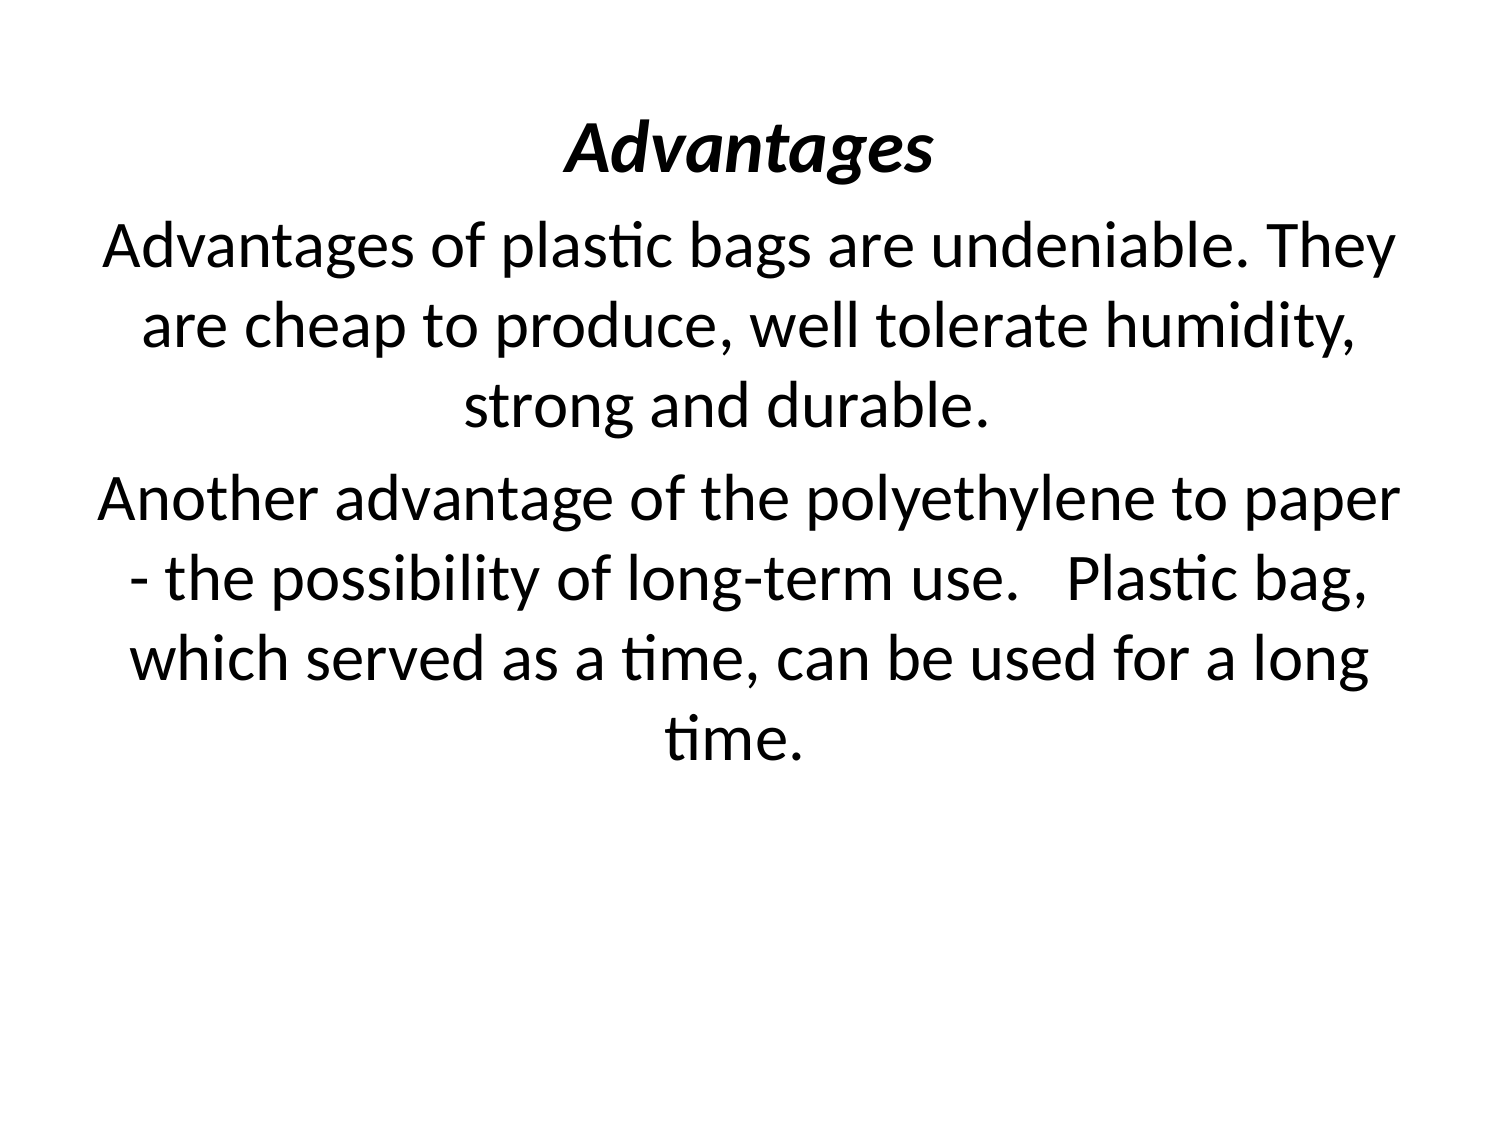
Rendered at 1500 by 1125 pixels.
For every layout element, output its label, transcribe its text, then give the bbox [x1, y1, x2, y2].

list Advantages Advantages of plastic bags are undeniable. They are cheap to produce, well tolerate humidity, strong and durable. Another advantage of the polyethylene to paper - the possibility of long-term use. Plastic bag, which served as a time, can be used for a long time. [75, 90, 1425, 1005]
